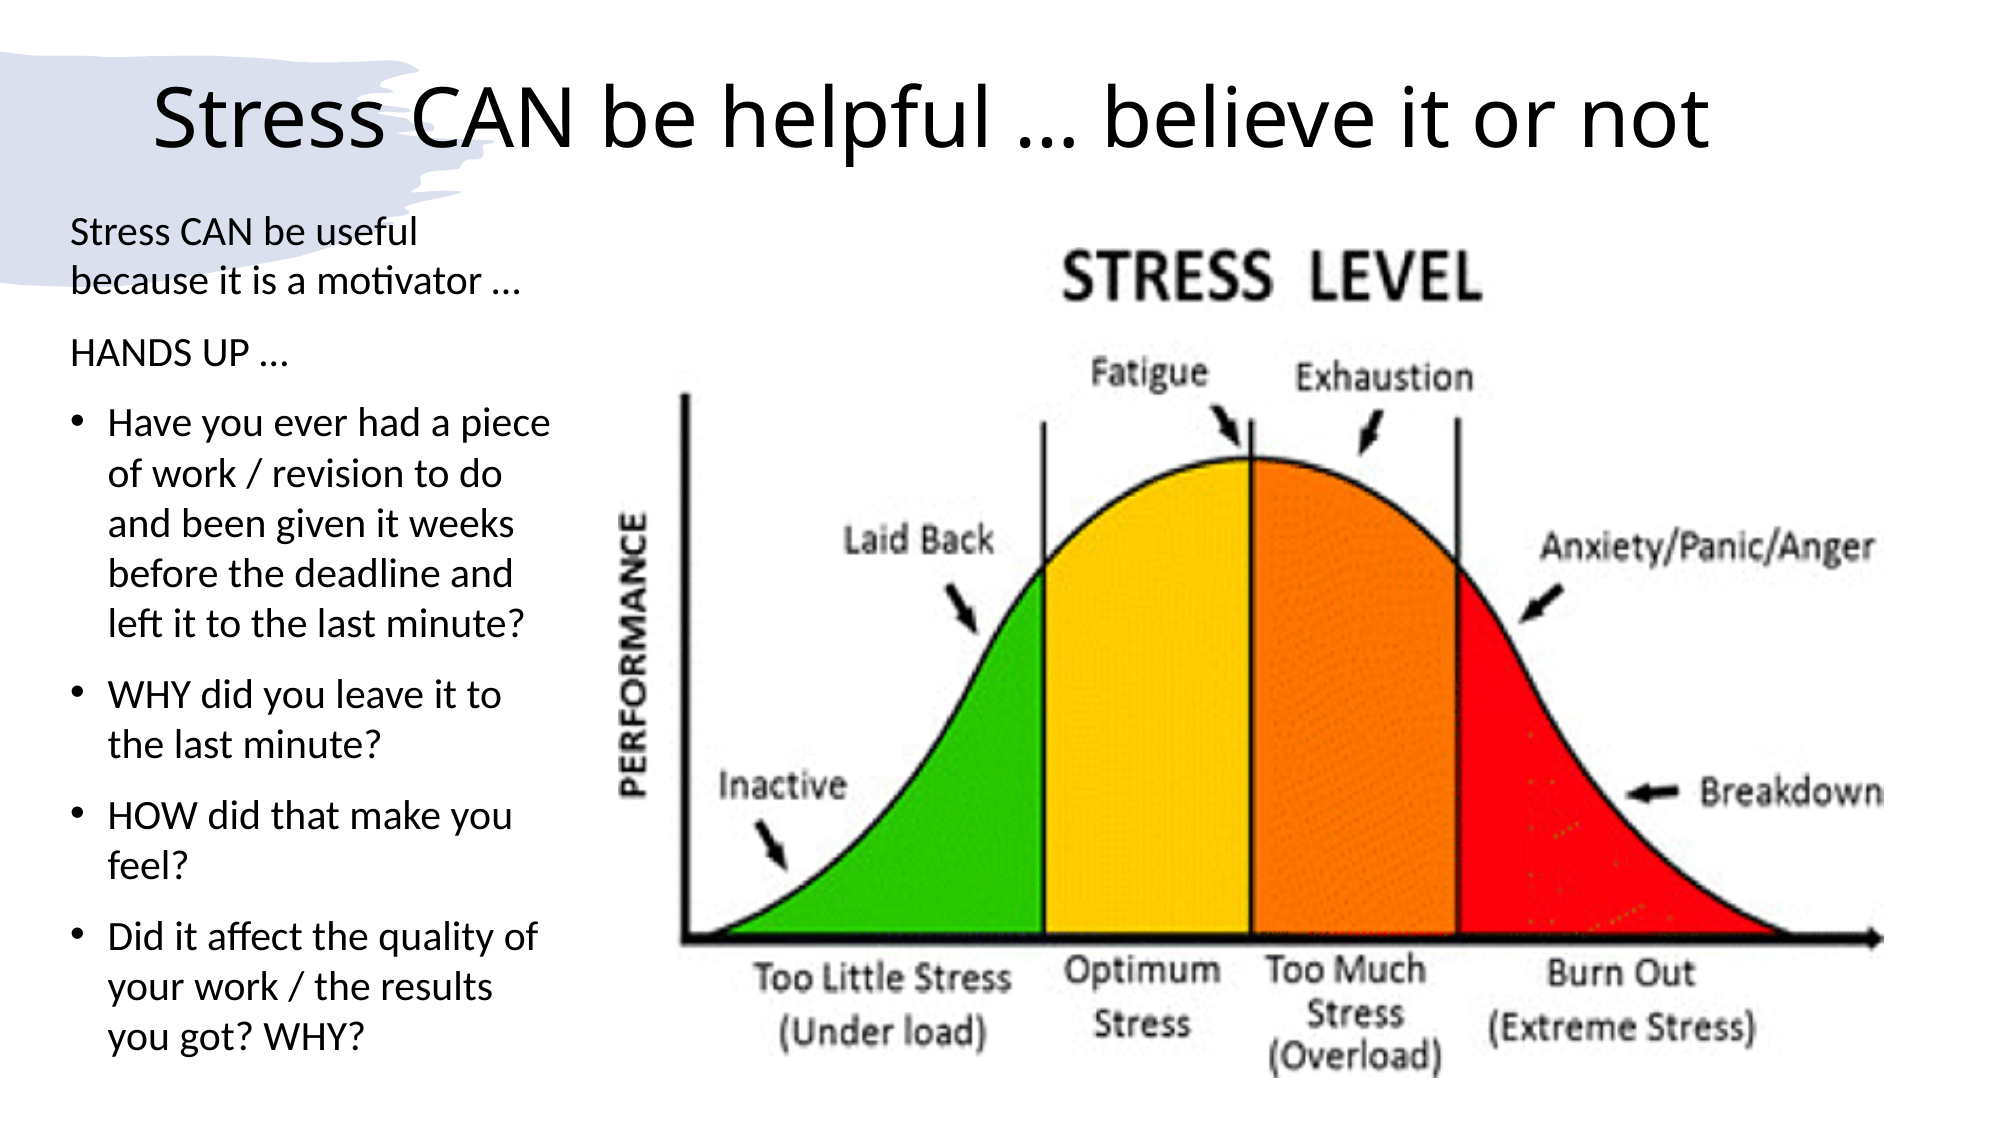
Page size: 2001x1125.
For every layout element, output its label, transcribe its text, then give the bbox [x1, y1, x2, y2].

list Stress CAN be useful because it is a motivator … HANDS UP … Have you ever had a piece of work / revision to do and been given it weeks before the deadline and left it to the last minute? WHY did you leave it to the last minute? HOW did that make you feel? Did it affect the quality of your work / the results you got? WHY? [55, 195, 574, 1078]
title Stress CAN be helpful … believe it or not [137, 11, 1863, 230]
picture [618, 247, 1884, 1078]
